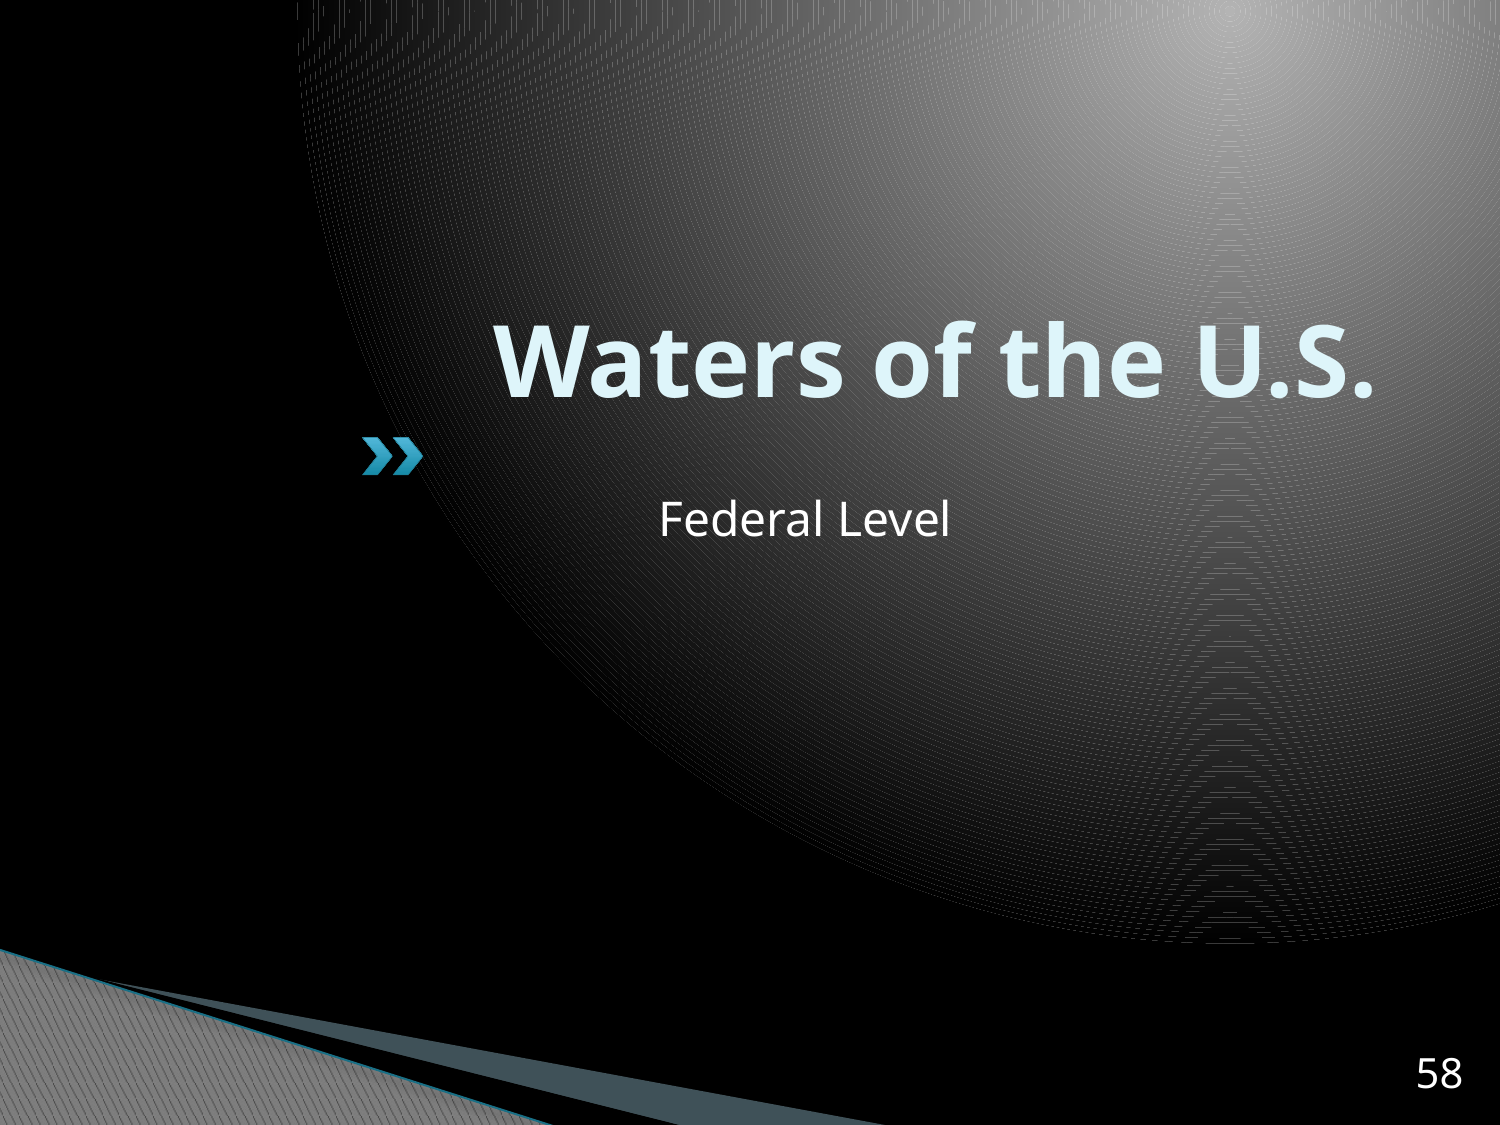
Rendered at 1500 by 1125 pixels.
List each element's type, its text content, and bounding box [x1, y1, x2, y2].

slide_number 58 [1374, 1051, 1479, 1112]
title Waters of the U.S. [118, 125, 1394, 425]
list Federal Level [643, 480, 1394, 720]
picture [0, 952, 543, 1125]
